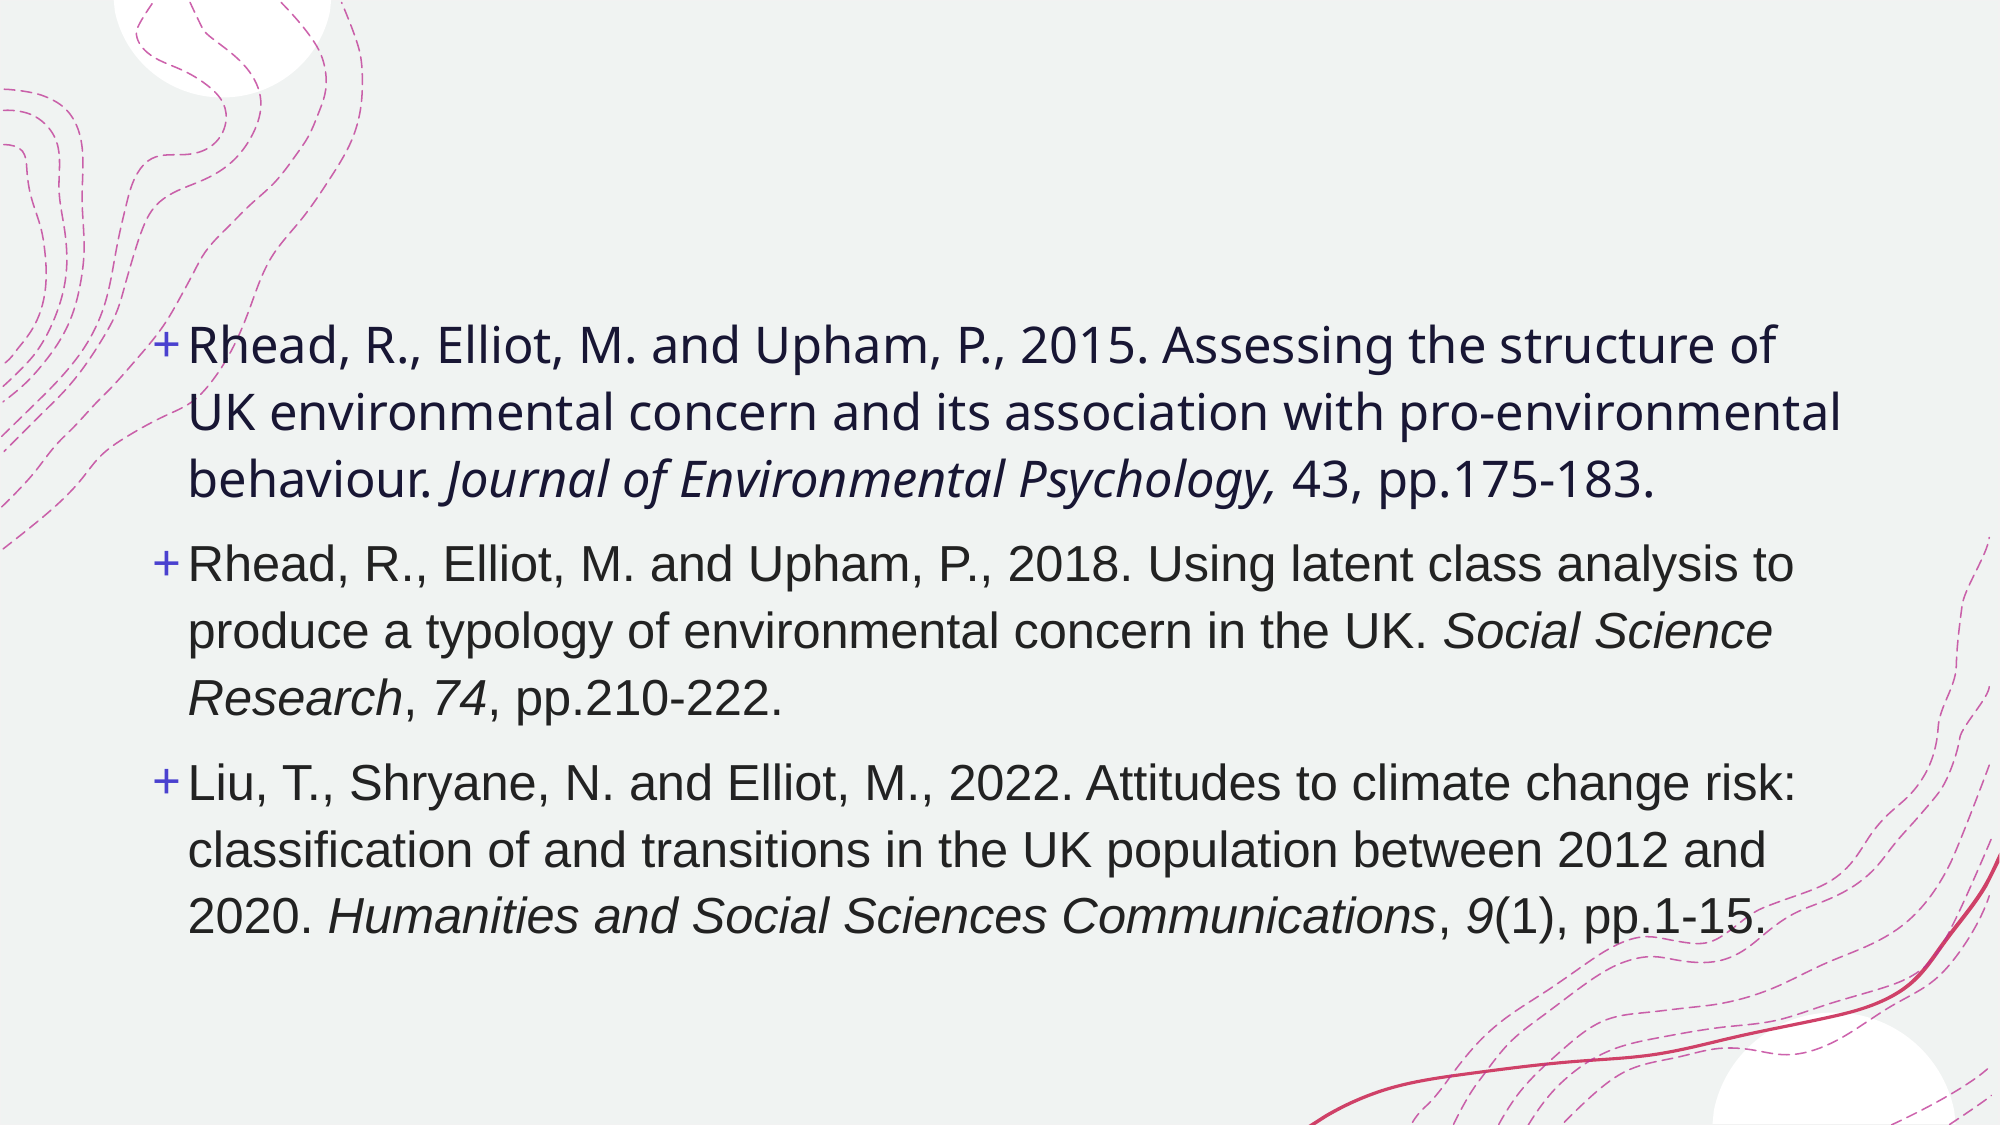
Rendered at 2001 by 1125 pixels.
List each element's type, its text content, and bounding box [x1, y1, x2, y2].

list Rhead, R., Elliot, M. and Upham, P., 2015. Assessing the structure of UK environmental concern and its association with pro-environmental behaviour. Journal of Environmental Psychology, 43, pp.175-183. Rhead, R., Elliot, M. and Upham, P., 2018. Using latent class analysis to produce a typology of environmental concern in the UK. Social Science Research, 74, pp.210-222. Liu, T., Shryane, N. and Elliot, M., 2022. Attitudes to climate change risk: classification of and transitions in the UK population between 2012 and 2020. Humanities and Social Sciences Communications, 9(1), pp.1-15. [137, 299, 1863, 1014]
